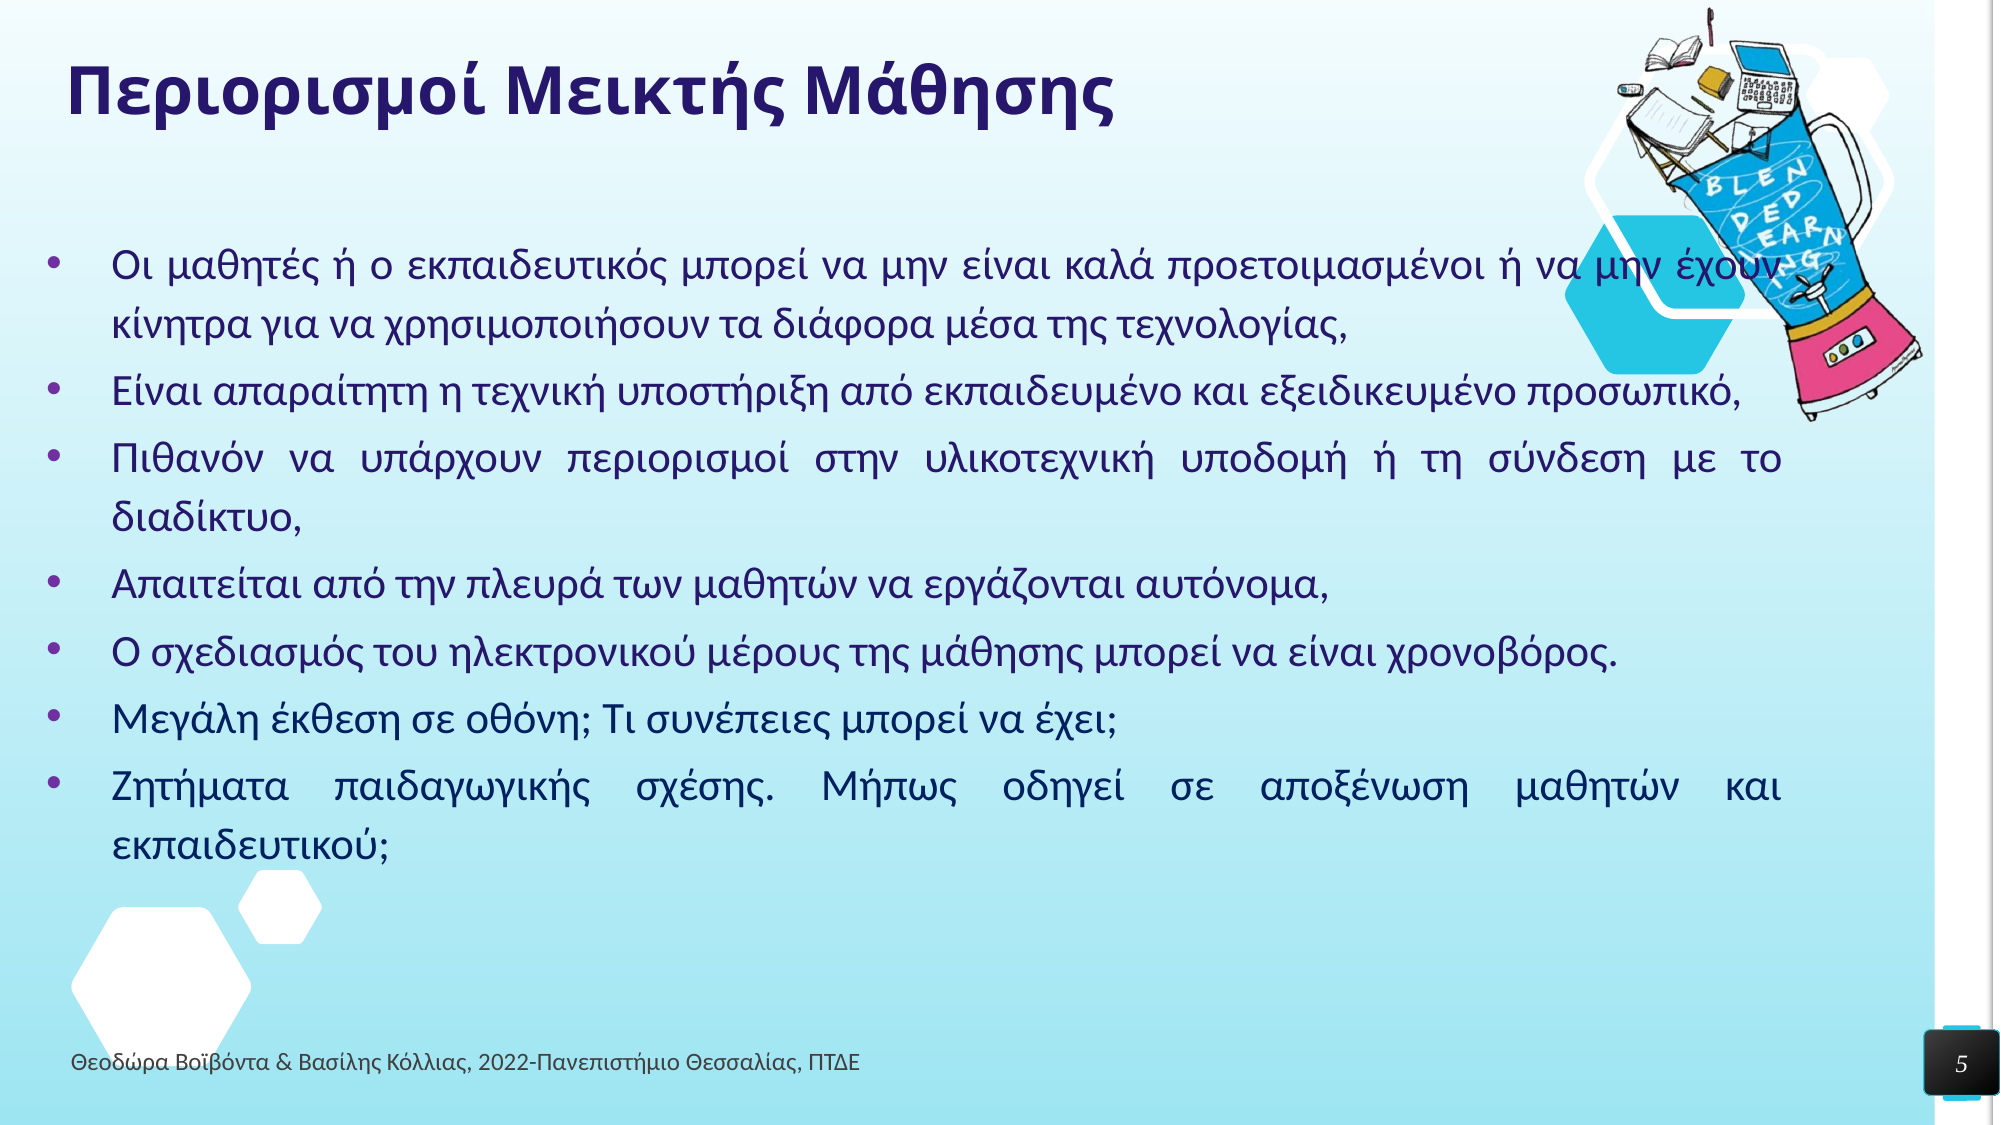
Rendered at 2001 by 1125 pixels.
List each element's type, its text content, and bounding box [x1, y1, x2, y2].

title Περιορισμοί Μεικτής Μάθησης [65, 57, 1616, 129]
slide_number 5 [1923, 1029, 2000, 1096]
picture [1548, 0, 2000, 481]
list Οι μαθητές ή ο εκπαιδευτικός μπορεί να μην είναι καλά προετοιμασμένοι ή να μην έχουν κίνητρα για να χρησιμοποιήσουν τα διάφορα μέσα της τεχνολογίας, Είναι απαραίτητη η τεχνική υποστήριξη από εκπαιδευμένο και εξειδικευμένο προσωπικό, Πιθανόν να υπάρχουν περιορισμοί στην υλικοτεχνική υποδομή ή τη σύνδεση με το διαδίκτυο, Απαιτείται από την πλευρά των μαθητών να εργάζονται αυτόνομα, Ο σχεδιασμός του ηλεκτρονικού μέρους της μάθησης μπορεί να είναι χρονοβόρος. Μεγάλη έκθεση σε οθόνη; Τι συνέπειες μπορεί να έχει; Ζητήματα παιδαγωγικής σχέσης. Μήπως οδηγεί σε αποξένωση μαθητών και εκπαιδευτικού; [23, 163, 1785, 911]
footer Θεοδώρα Βοϊβόντα & Βασίλης Κόλλιας, 2022-Πανεπιστήμιο Θεσσαλίας, ΠΤΔΕ [70, 1043, 971, 1077]
